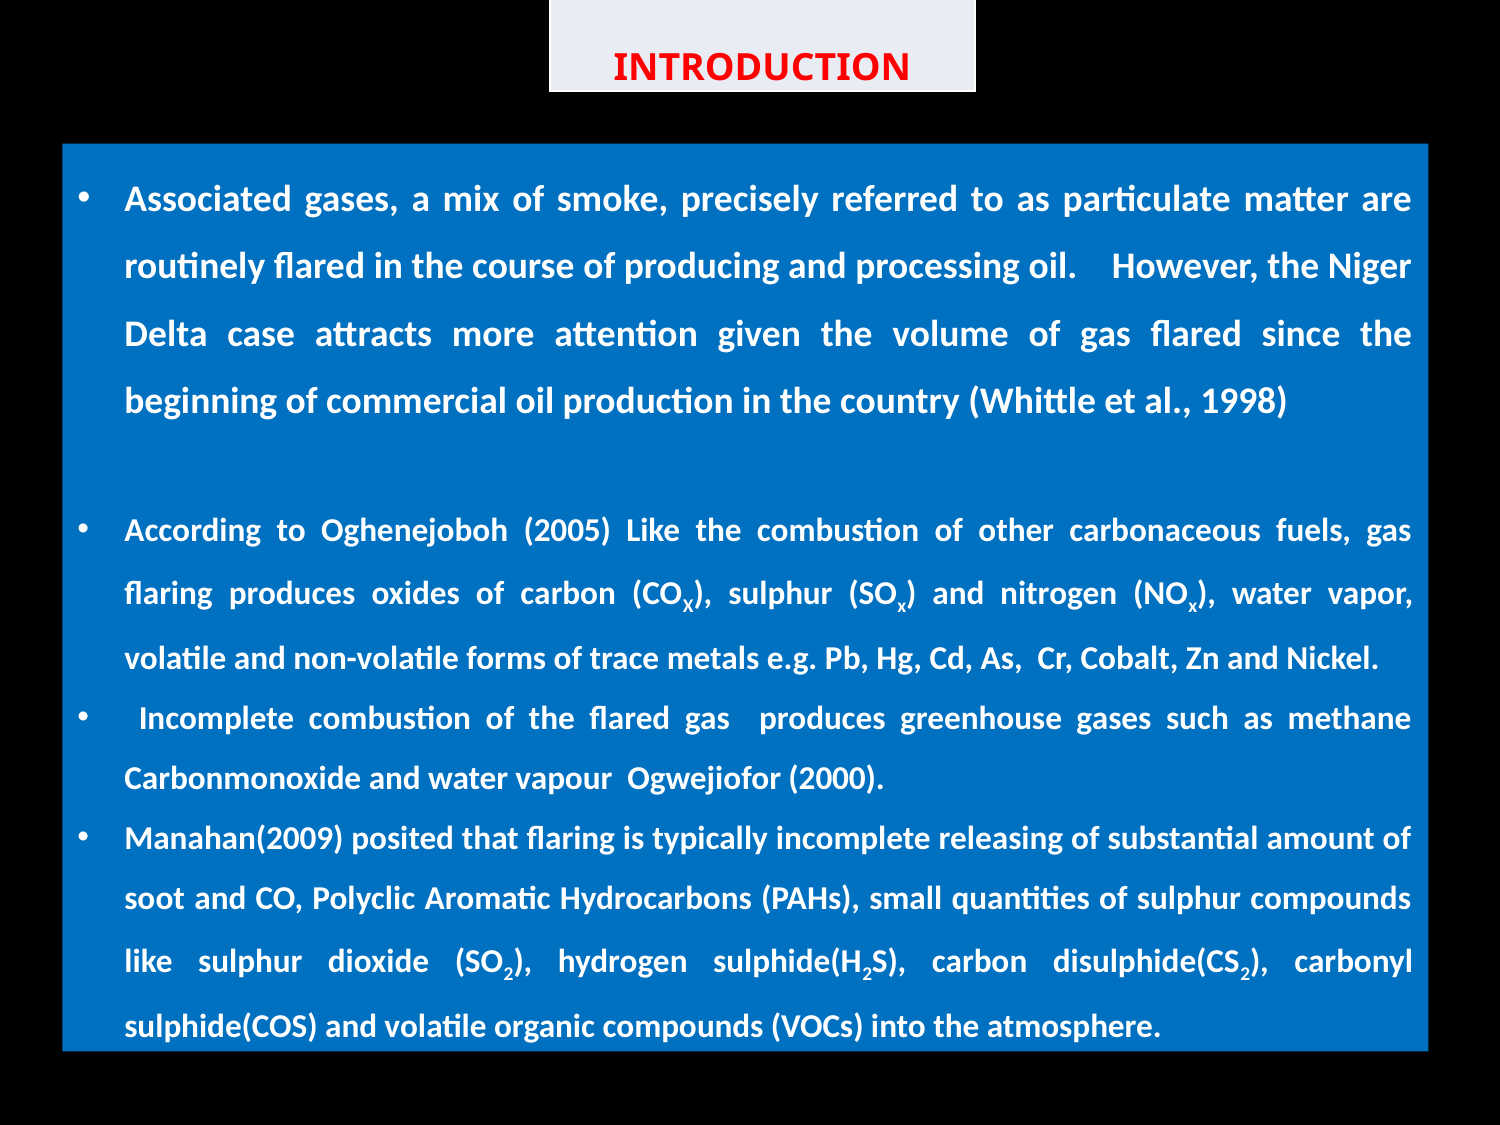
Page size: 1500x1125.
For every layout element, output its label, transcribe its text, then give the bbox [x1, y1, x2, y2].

text_box Associated gases, a mix of smoke, precisely referred to as particulate matter are routinely flared in the course of producing and processing oil. However, the Niger Delta case attracts more attention given the volume of gas flared since the beginning of commercial oil production in the country (Whittle et al., 1998) According to Oghenejoboh (2005) Like the combustion of other carbonaceous fuels, gas flaring produces oxides of carbon (COX), sulphur (SOx) and nitrogen (NOx), water vapor, volatile and non-volatile forms of trace metals e.g. Pb, Hg, Cd, As, Cr, Cobalt, Zn and Nickel. Incomplete combustion of the flared gas produces greenhouse gases such as methane Carbonmonoxide and water vapour Ogwejiofor (2000). Manahan(2009) posited that flaring is typically incomplete releasing of substantial amount of soot and CO, Polyclic Aromatic Hydrocarbons (PAHs), small quantities of sulphur compounds like sulphur dioxide (SO2), hydrogen sulphide(H2S), carbon disulphide(CS2), carbonyl sulphide(COS) and volatile organic compounds (VOCs) into the atmosphere. [62, 143, 1429, 1052]
table_header INTRODUCTION [551, 0, 974, 90]
